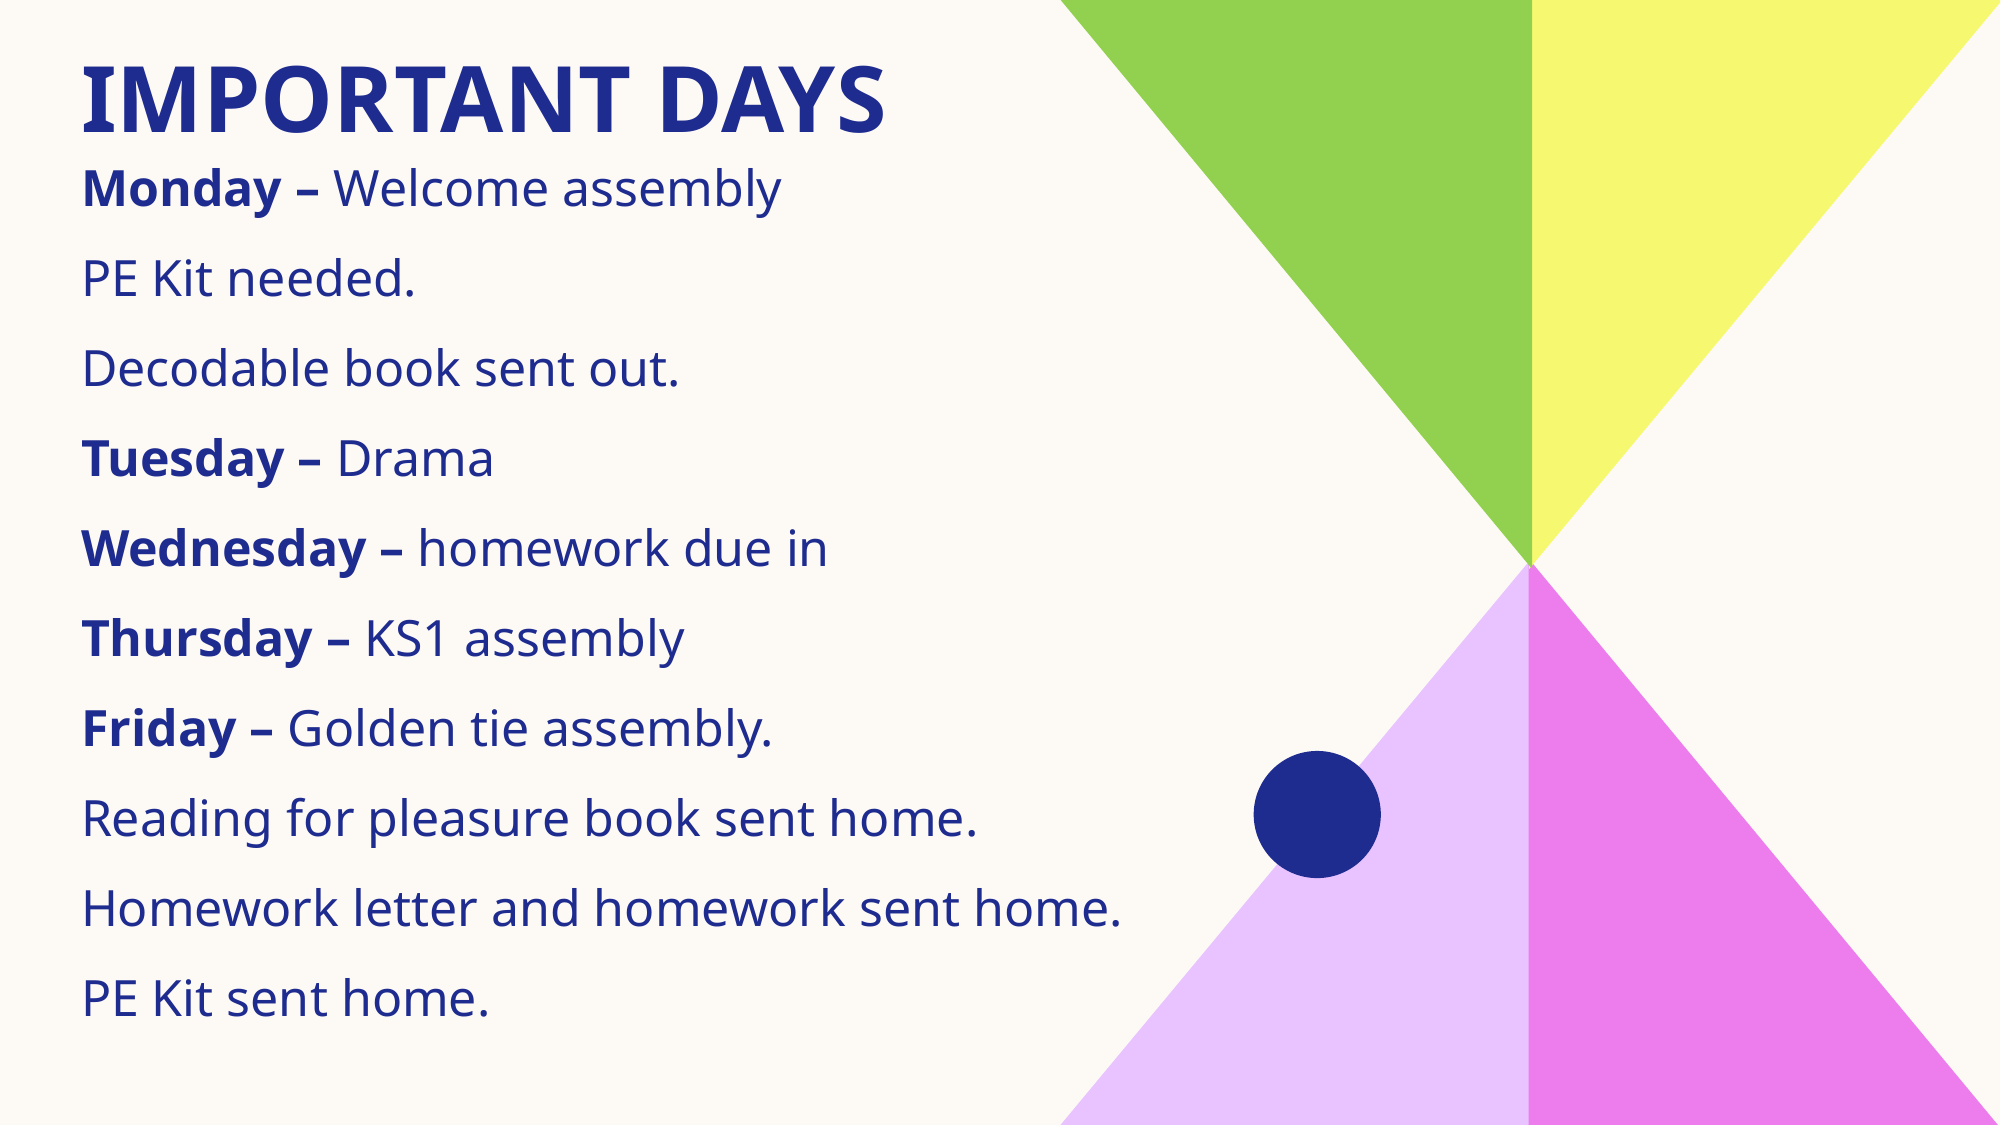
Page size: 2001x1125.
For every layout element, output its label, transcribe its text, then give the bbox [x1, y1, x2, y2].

title Important days [66, 33, 1000, 118]
list Monday – Welcome assembly PE Kit needed. Decodable book sent out. Tuesday – Drama Wednesday – homework due in Thursday – KS1 assembly Friday – Golden tie assembly. Reading for pleasure book sent home. Homework letter and homework sent home. PE Kit sent home. [66, 118, 1573, 733]
